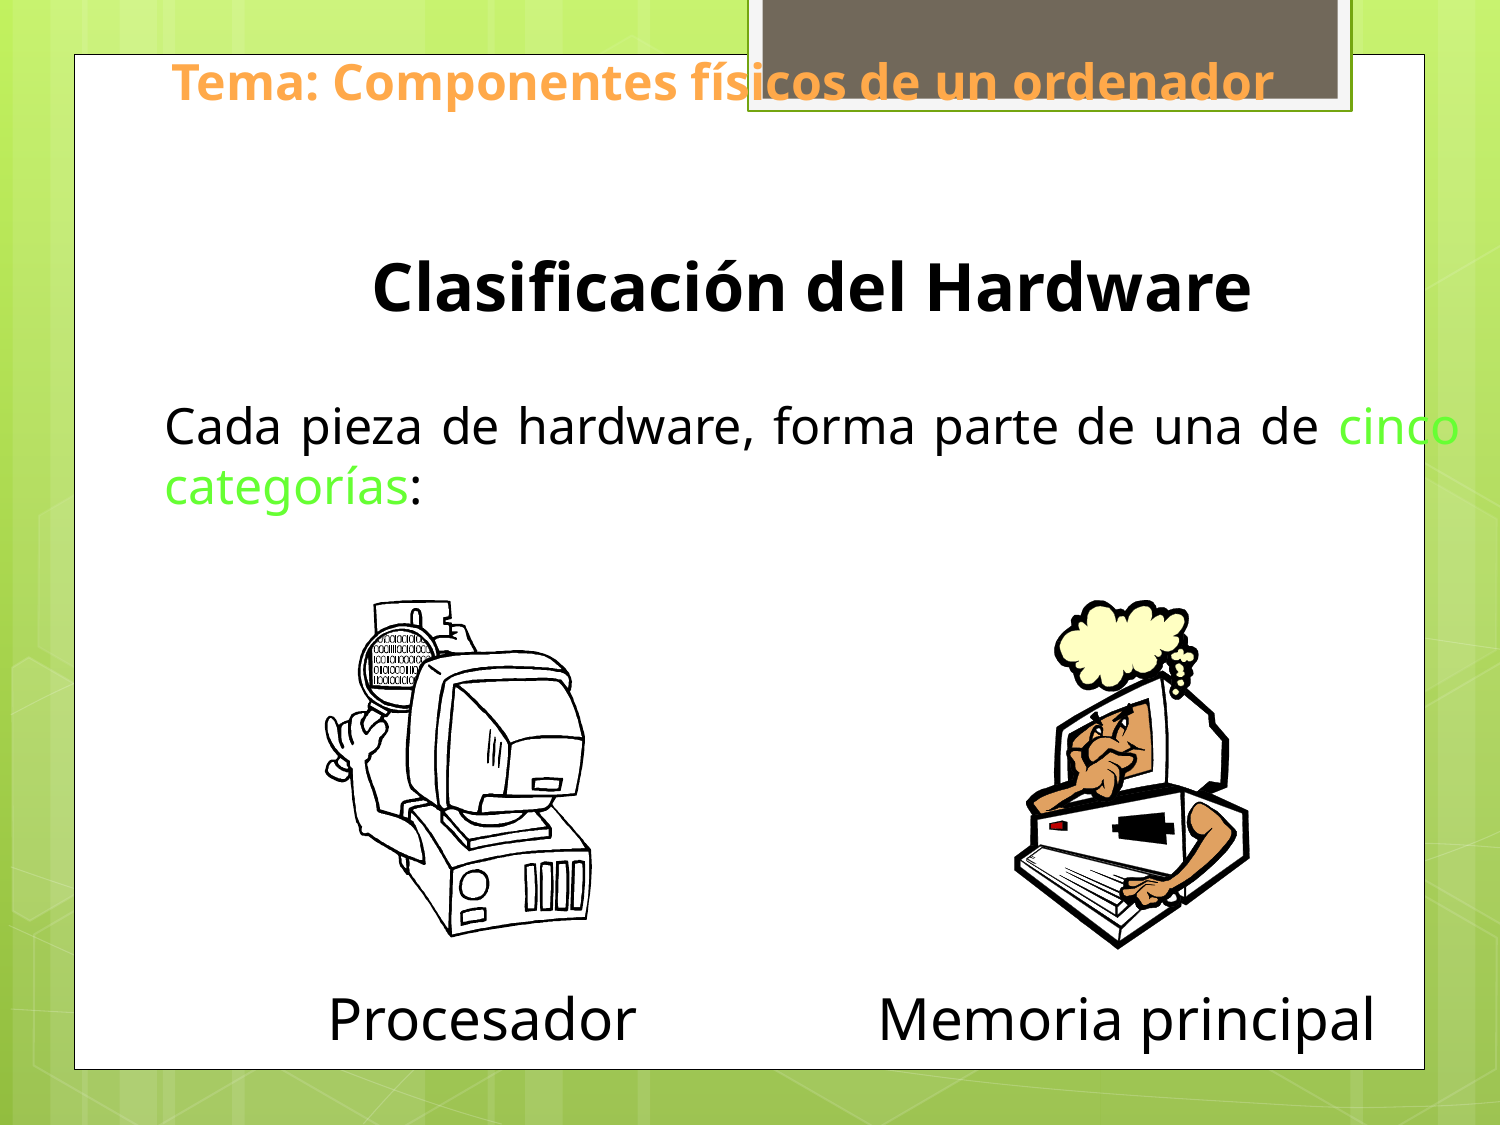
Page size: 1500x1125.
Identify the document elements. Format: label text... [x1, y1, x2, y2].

text_box Memoria principal [862, 975, 1425, 1060]
picture [324, 599, 593, 938]
picture [1014, 599, 1251, 951]
text_box Cada pieza de hardware, forma parte de una de cinco categorías: [150, 387, 1475, 523]
text_box Clasificación del Hardware [150, 237, 1475, 333]
text_box Procesador [312, 975, 675, 1060]
text_box Tema: Componentes físicos de un ordenador [156, 42, 1291, 118]
